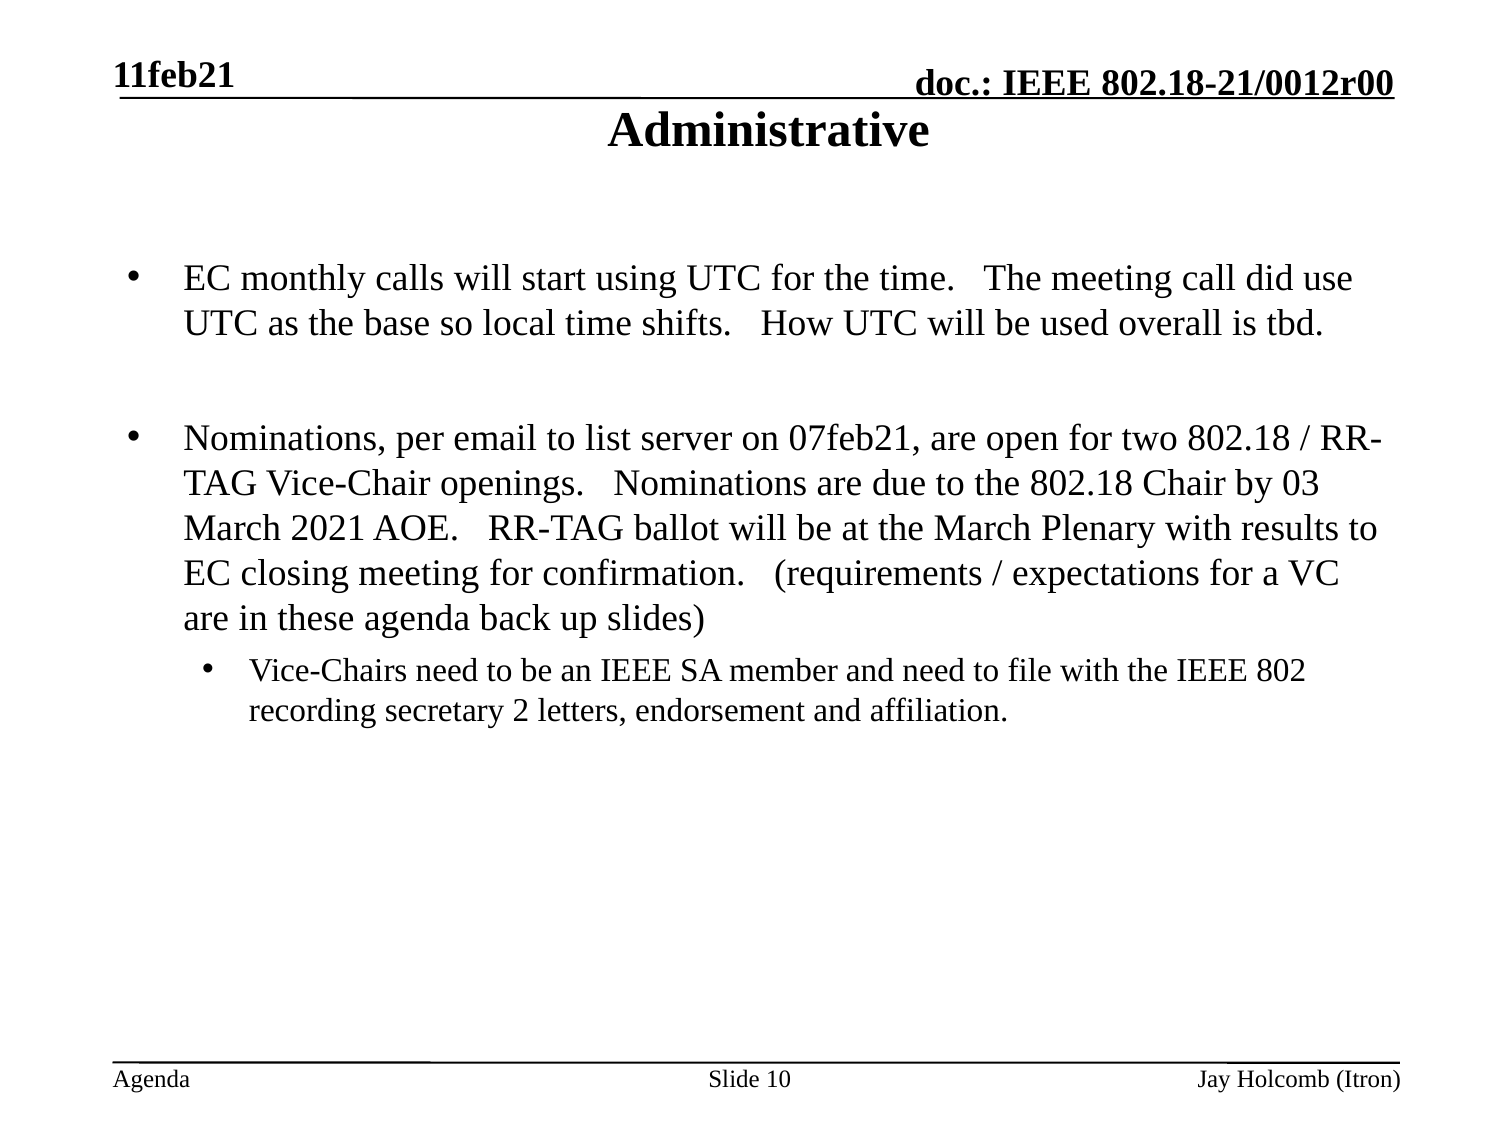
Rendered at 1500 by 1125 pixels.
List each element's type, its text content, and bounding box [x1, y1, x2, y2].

footer Jay Holcomb (Itron) [878, 1061, 1402, 1093]
list EC monthly calls will start using UTC for the time. The meeting call did use UTC as the base so local time shifts. How UTC will be used overall is tbd. Nominations, per email to list server on 07feb21, are open for two 802.18 / RR-TAG Vice-Chair openings. Nominations are due to the 802.18 Chair by 03 March 2021 AOE. RR-TAG ballot will be at the March Plenary with results to EC closing meeting for confirmation. (requirements / expectations for a VC are in these agenda back up slides) Vice-Chairs need to be an IEEE SA member and need to file with the IEEE 802 recording secretary 2 letters, endorsement and affiliation. [111, 187, 1402, 951]
title Administrative [112, 87, 1426, 165]
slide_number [112, 49, 488, 95]
slide_number Slide 10 [699, 1061, 800, 1123]
